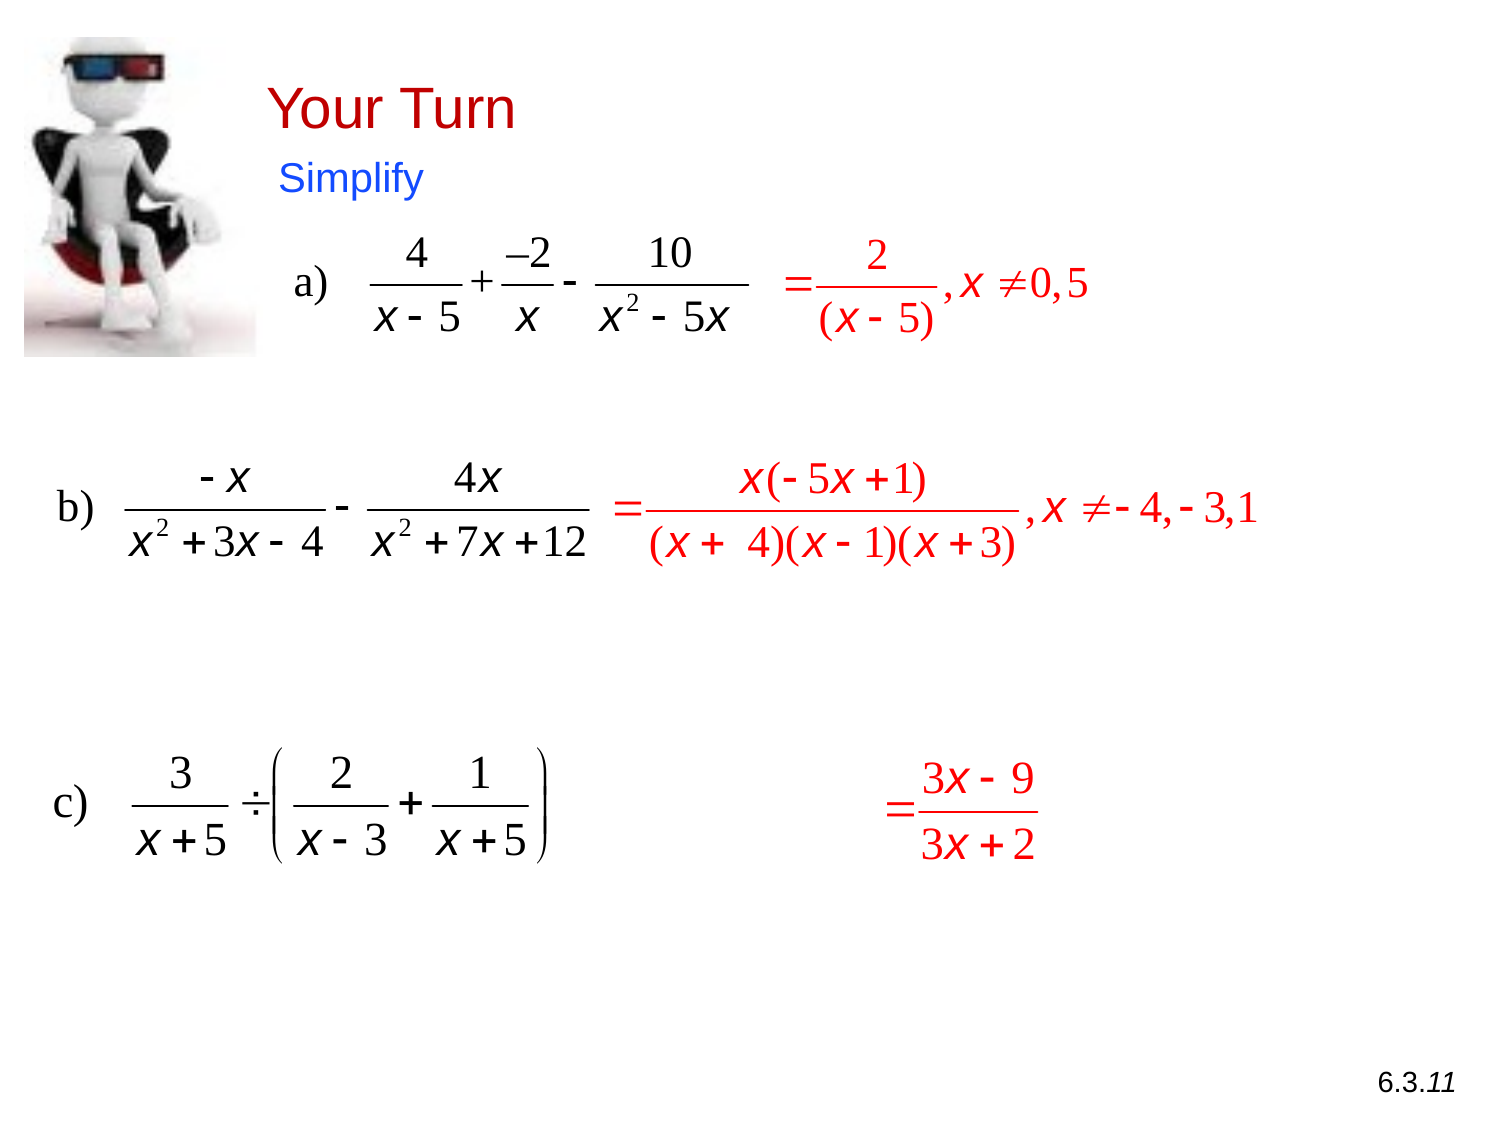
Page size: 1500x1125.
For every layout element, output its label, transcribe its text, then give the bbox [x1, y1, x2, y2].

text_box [774, 227, 1096, 350]
picture [24, 37, 263, 357]
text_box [287, 224, 777, 398]
text_box 6.3.11 [1362, 1055, 1472, 1106]
text_box Simplify [266, 148, 440, 209]
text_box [874, 749, 1047, 870]
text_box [45, 738, 563, 874]
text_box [49, 449, 602, 567]
text_box Your Turn [266, 62, 533, 148]
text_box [603, 449, 1263, 576]
